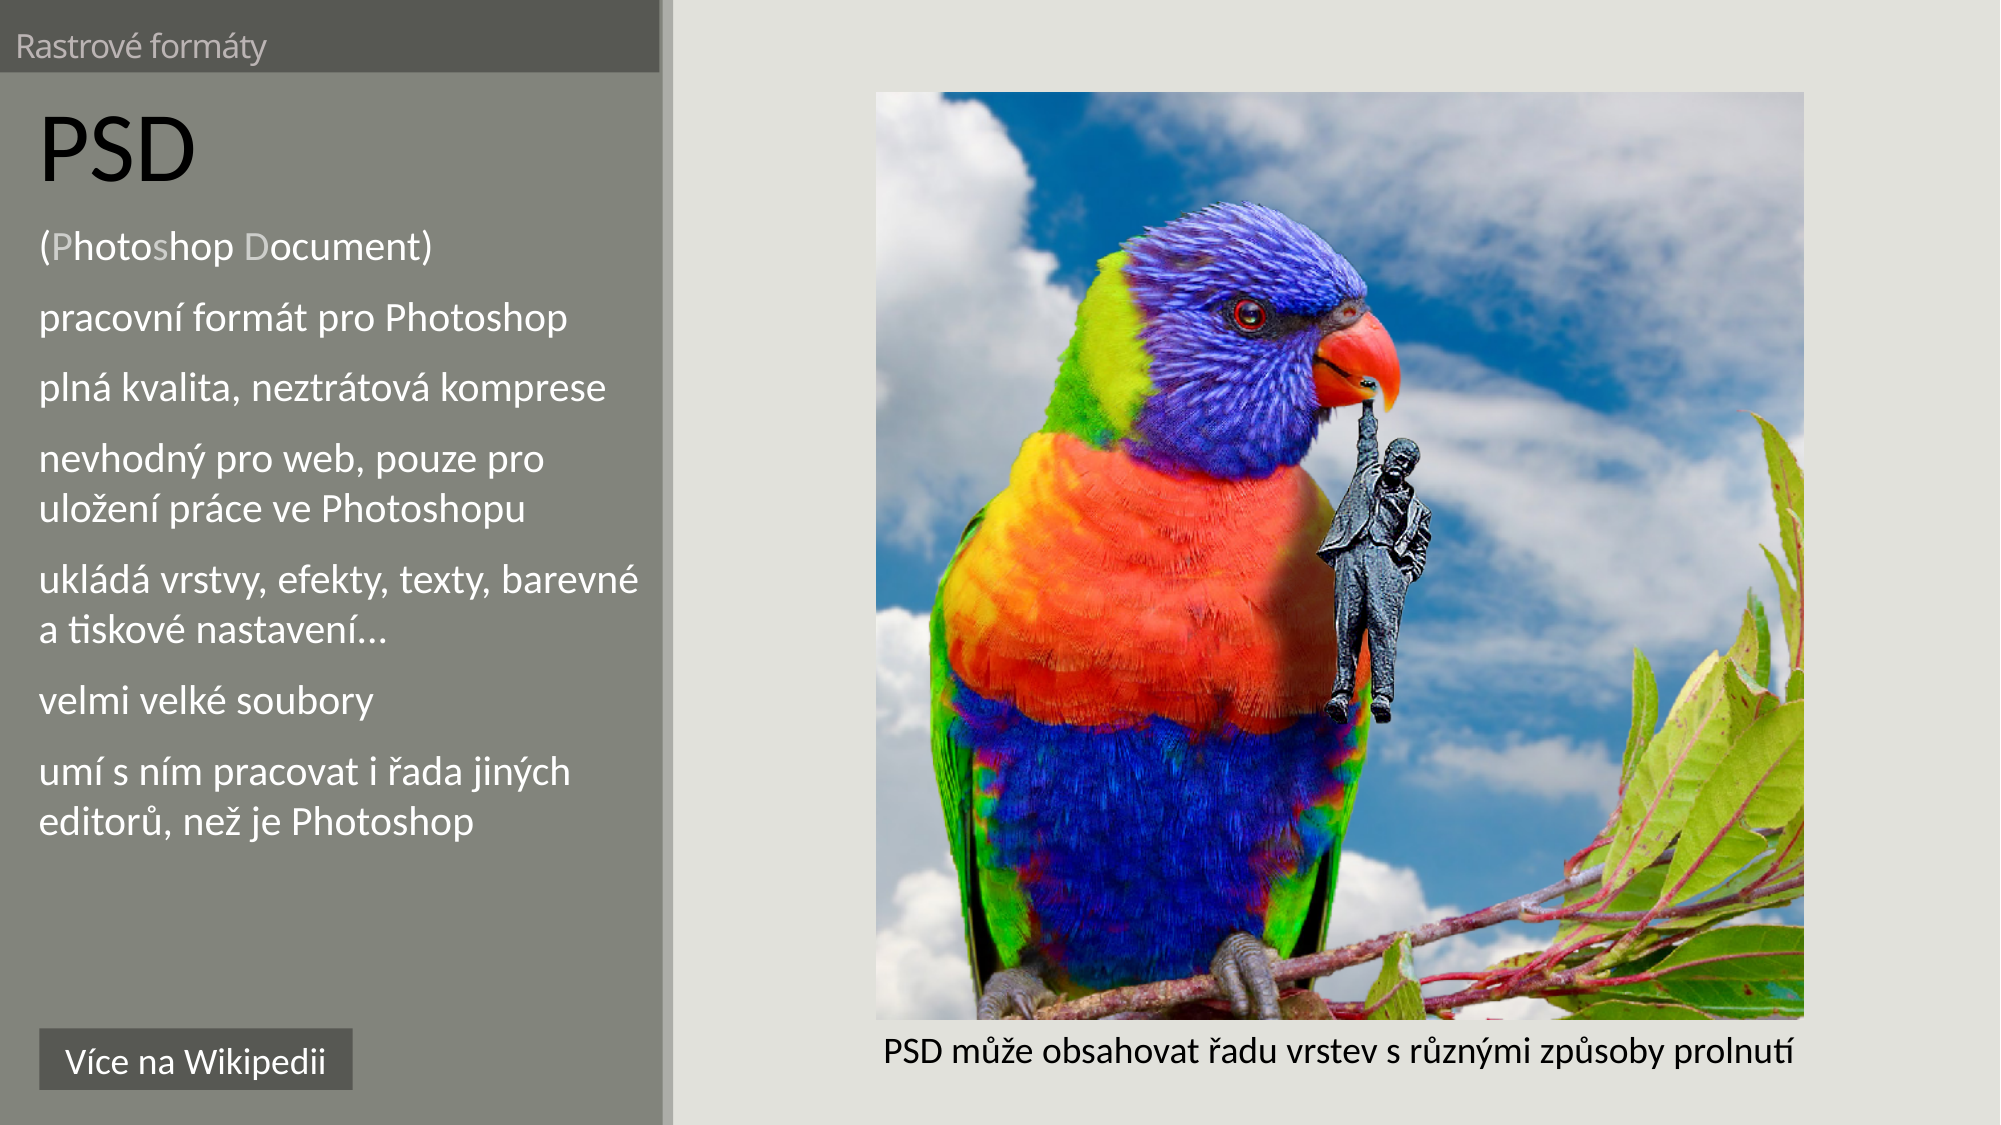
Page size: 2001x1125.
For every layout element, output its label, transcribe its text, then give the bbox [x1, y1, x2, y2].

picture [876, 92, 1805, 1021]
text_box PSD [23, 74, 660, 210]
text_box (Photoshop Document) pracovní formát pro Photoshop plná kvalita, neztrátová komprese nevhodný pro web, pouze pro uložení práce ve Photoshopu ukládá vrstvy, efekty, texty, barevné a tiskové nastavení... velmi velké soubory umí s ním pracovat i řada jiných editorů, než je Photoshop [23, 210, 660, 1060]
text_box [0, 0, 661, 74]
text_box Více na Wikipedii [38, 1027, 354, 1091]
title Rastrové formáty [0, 23, 645, 73]
text_box PSD může obsahovat řadu vrstev s různými způsoby prolnutí [678, 1018, 2000, 1078]
